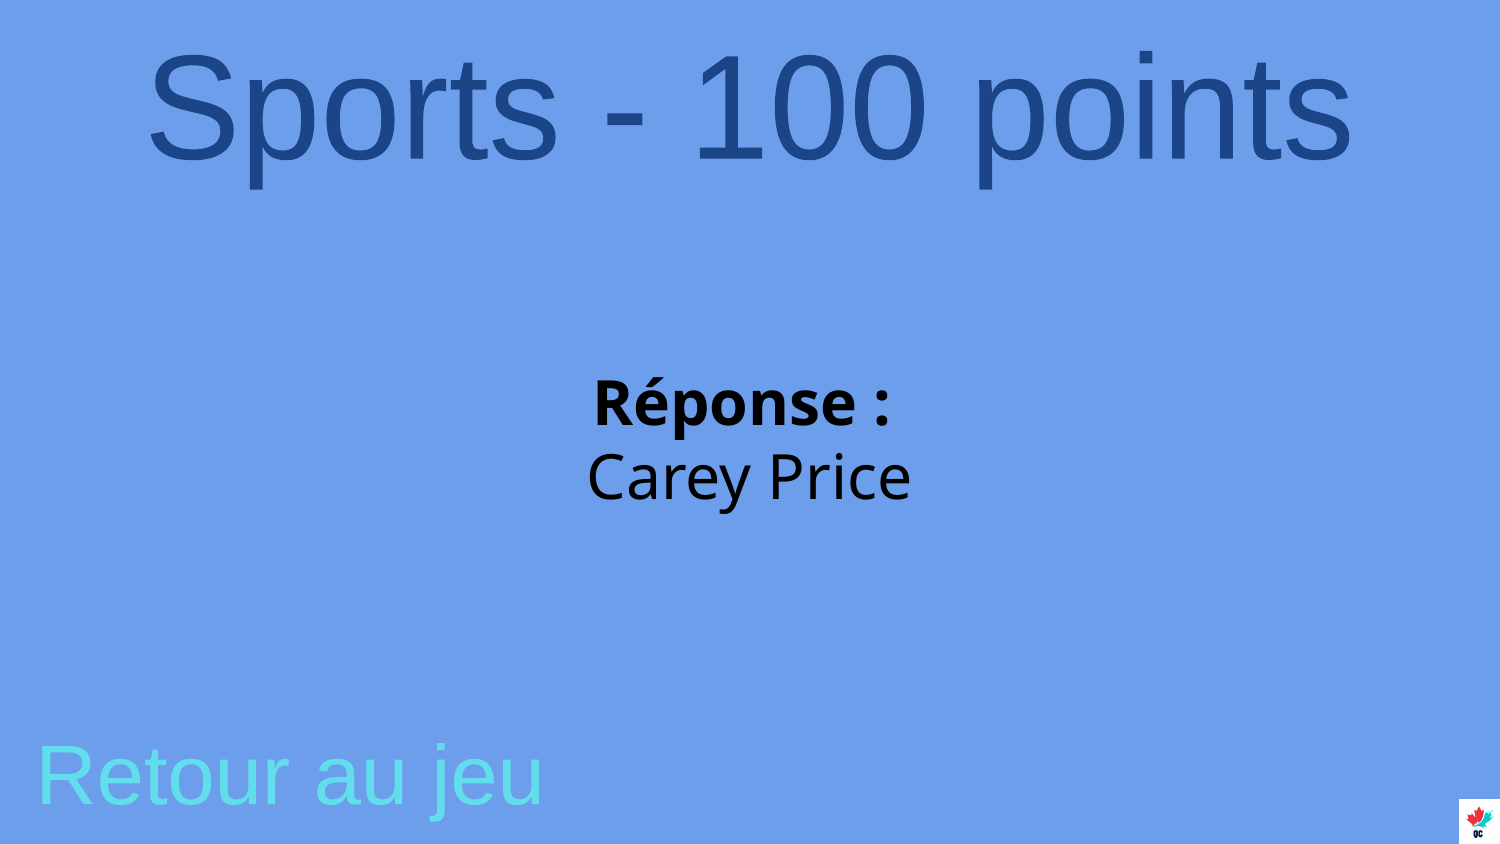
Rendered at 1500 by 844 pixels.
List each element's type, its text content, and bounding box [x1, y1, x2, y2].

list Réponse : Carey Price [51, 347, 1449, 750]
picture [1459, 799, 1500, 844]
